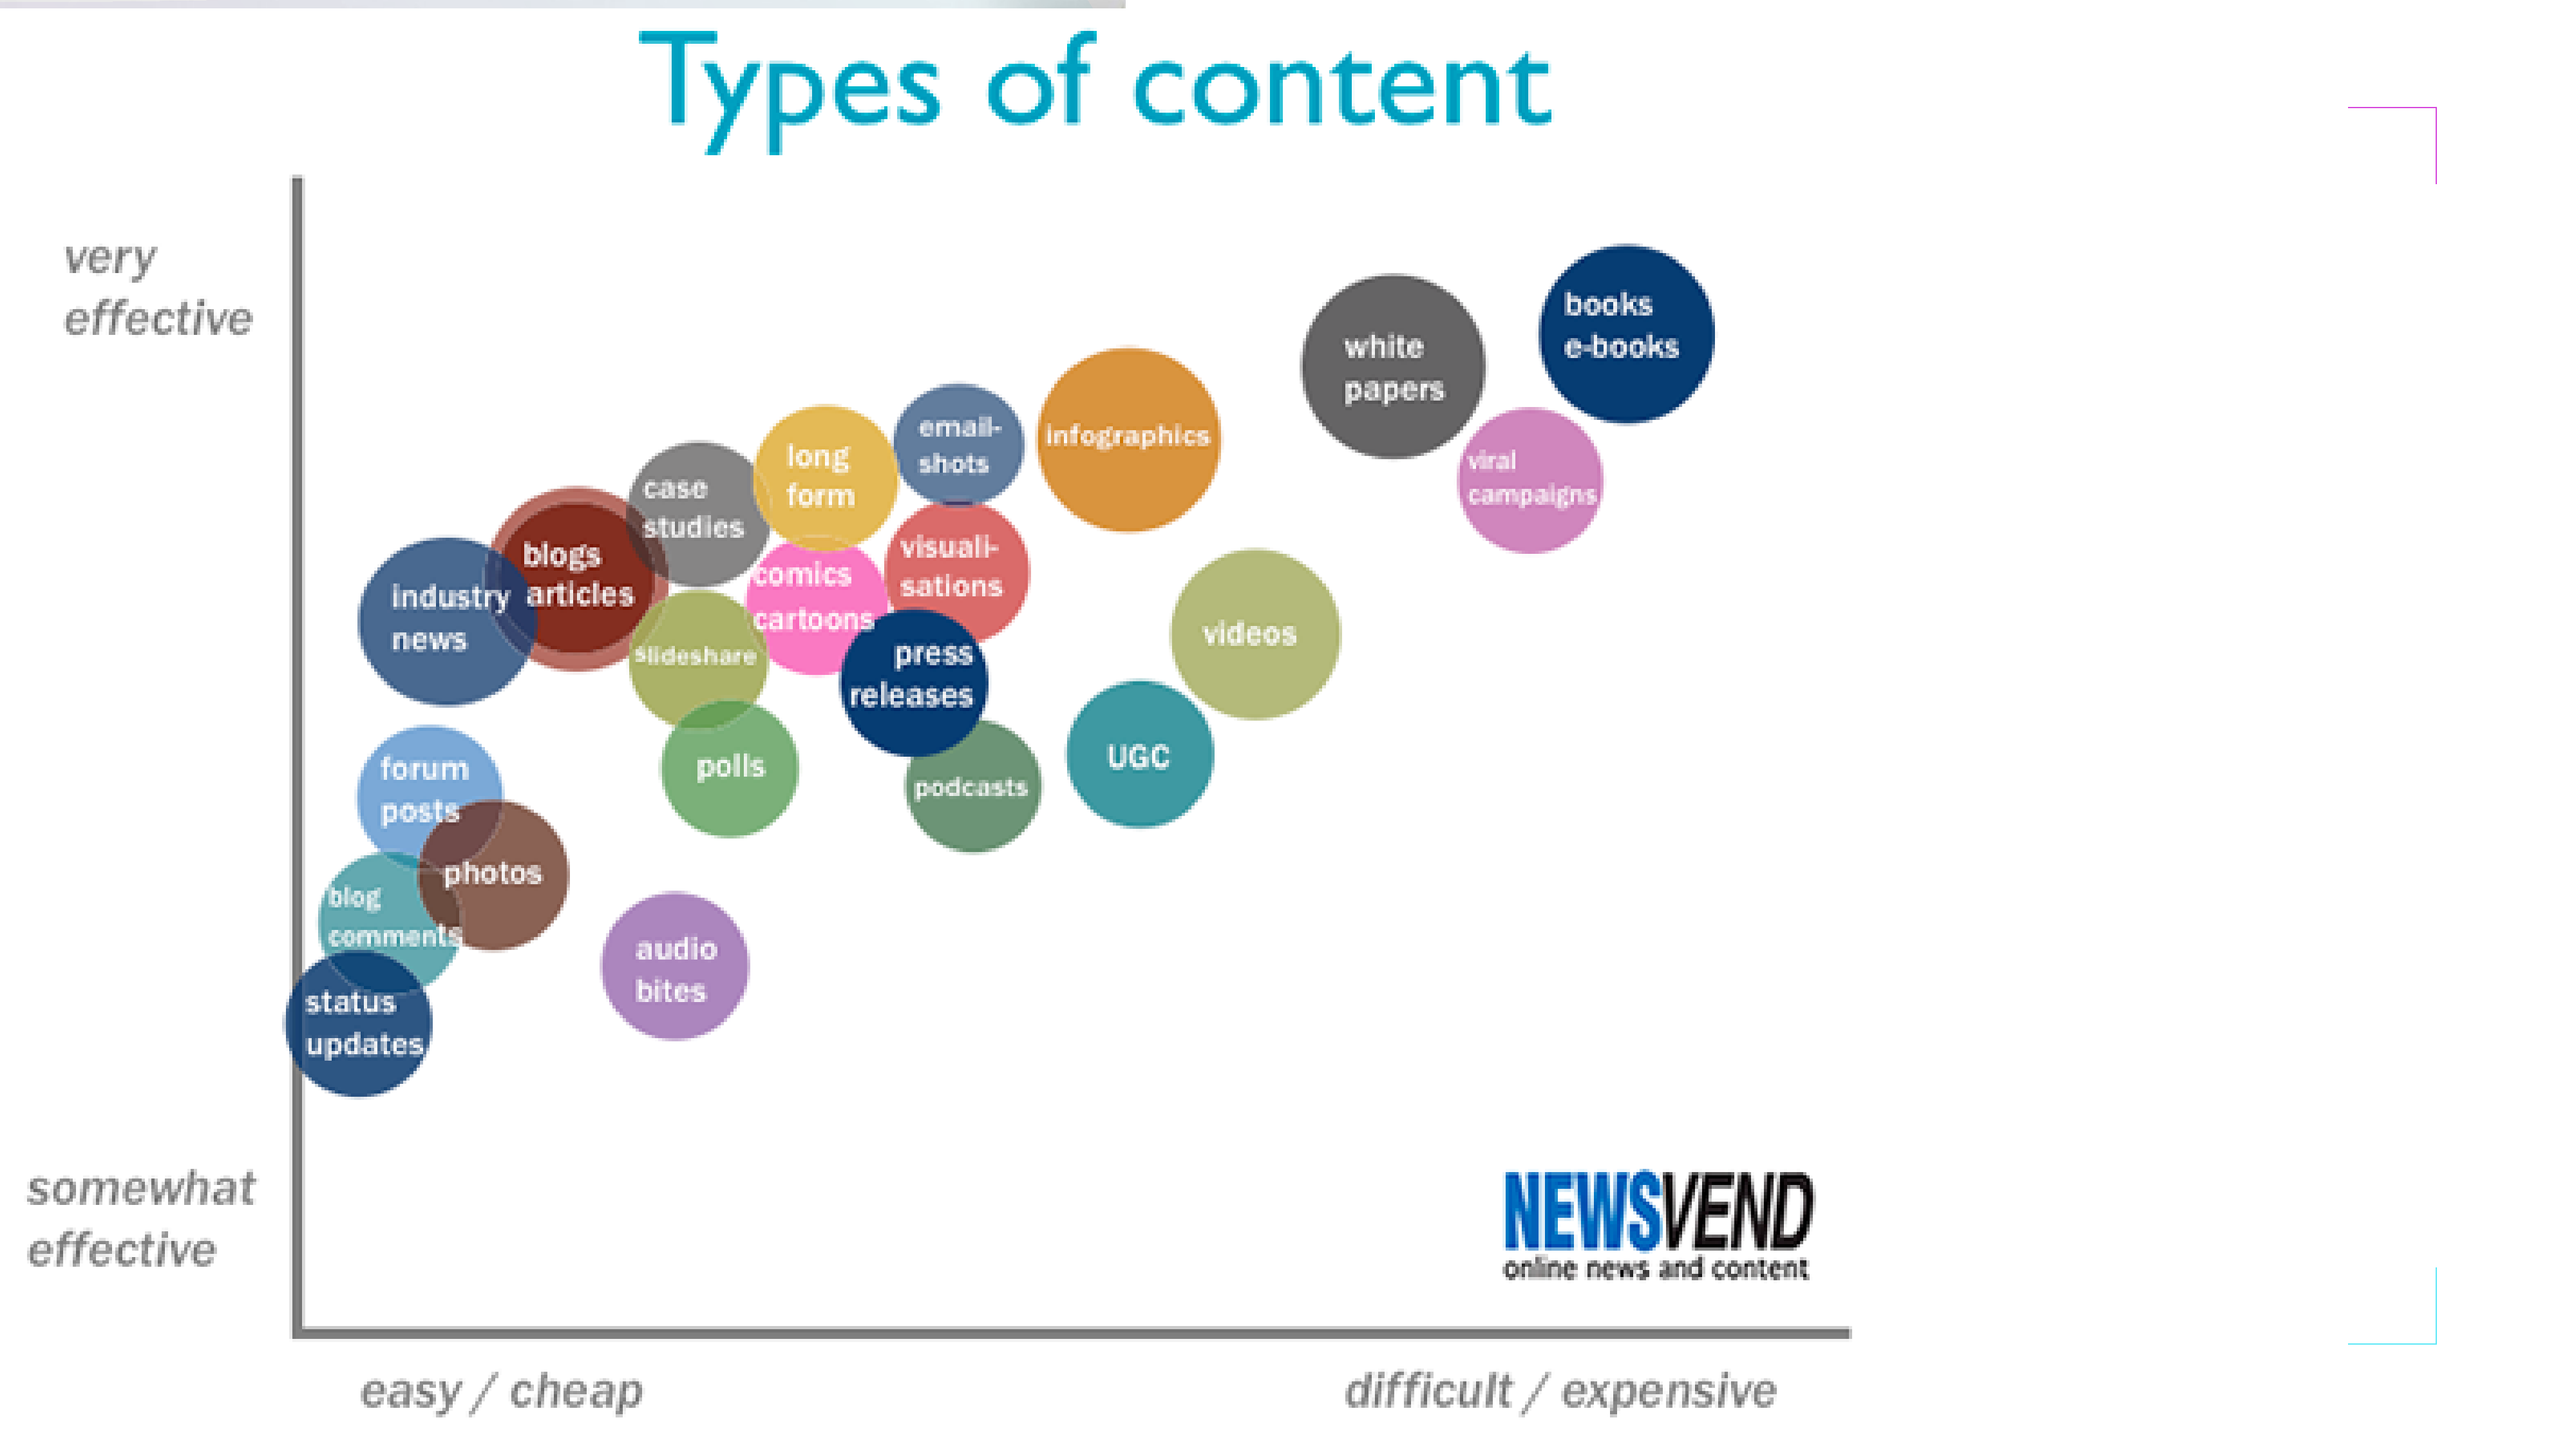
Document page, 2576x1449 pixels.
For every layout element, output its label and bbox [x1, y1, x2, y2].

picture [0, 0, 1866, 1441]
